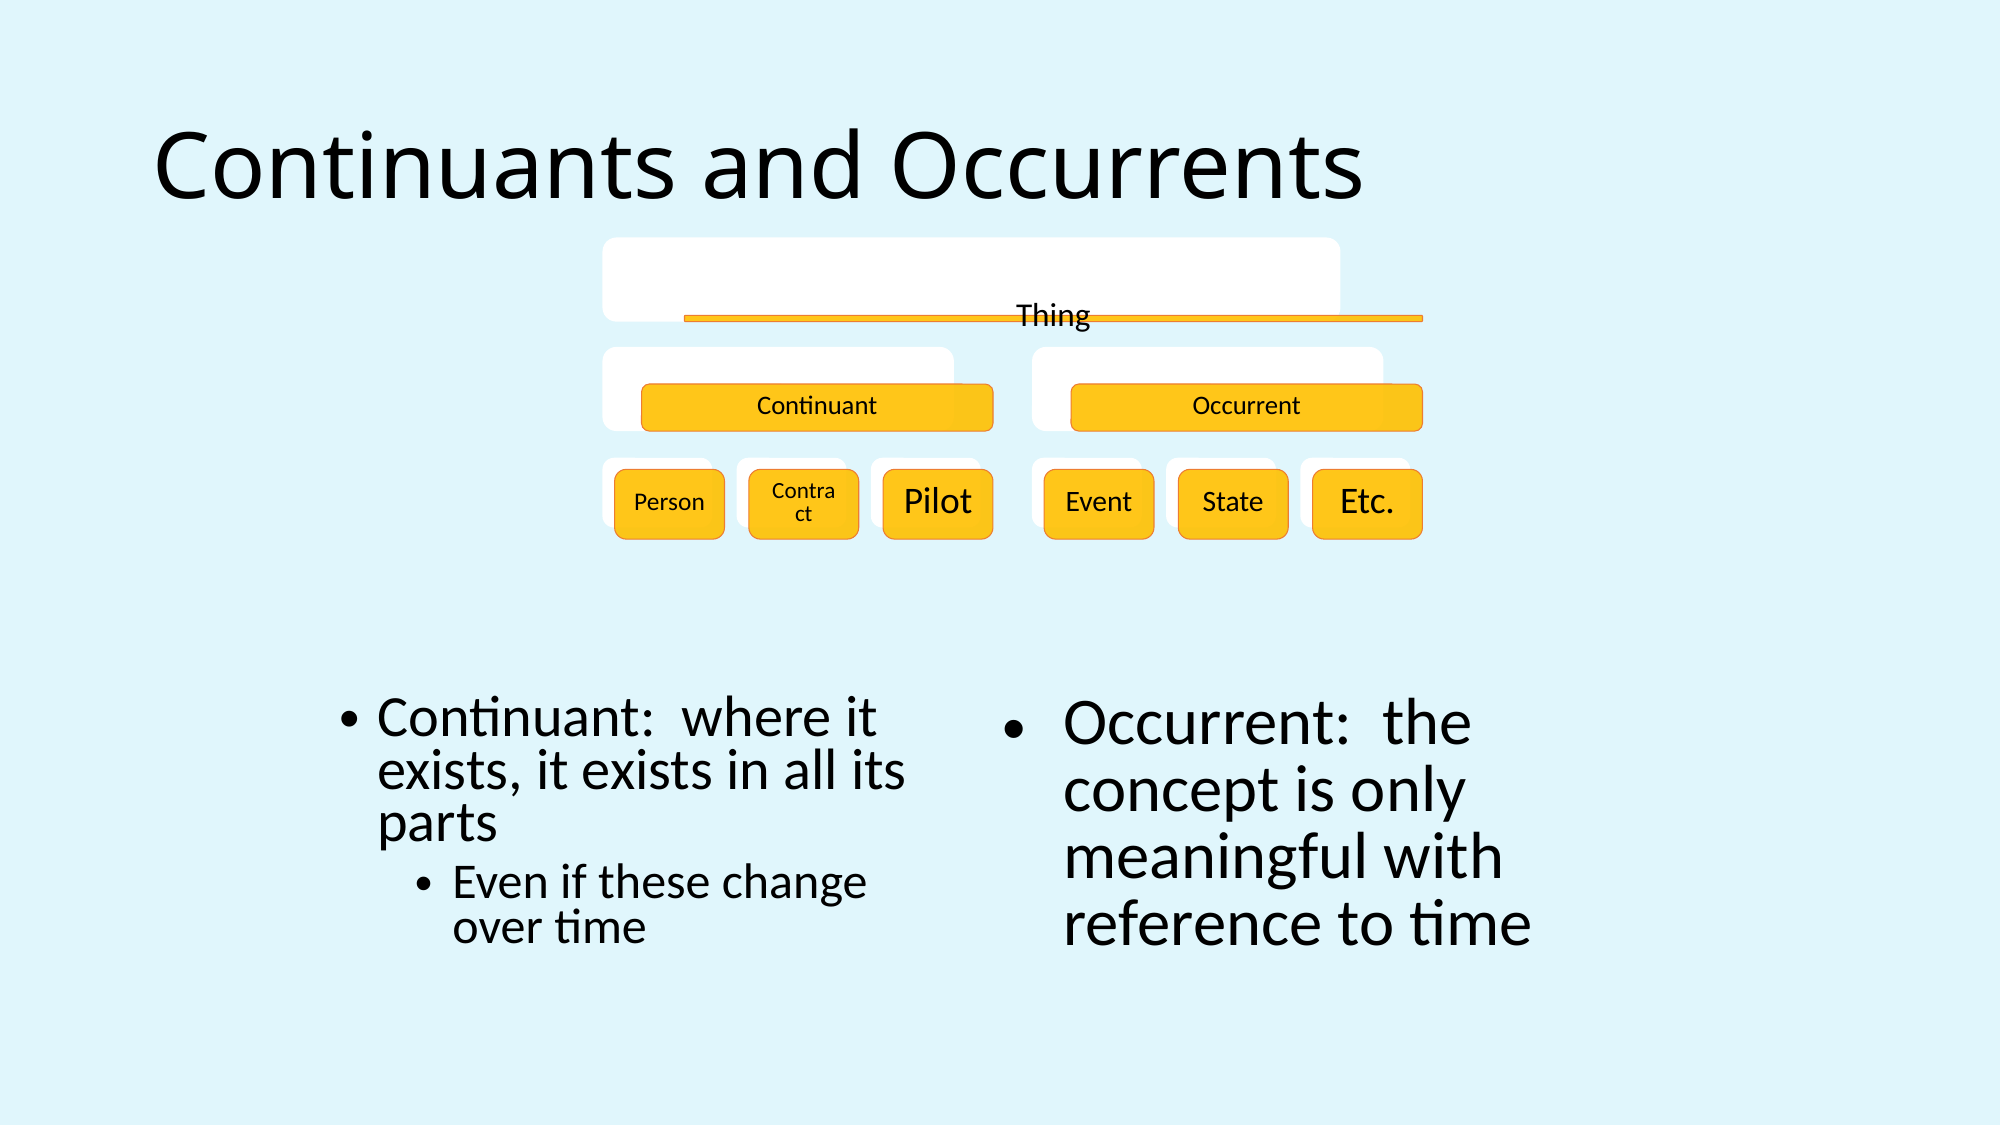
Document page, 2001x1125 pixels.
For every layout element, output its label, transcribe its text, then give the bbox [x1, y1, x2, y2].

text_box Occurrent: the concept is only meaningful with reference to time [987, 687, 1638, 975]
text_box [499, 237, 1526, 650]
title Continuants and Occurrents [137, 59, 1863, 278]
list Continuant: where it exists, it exists in all its parts Even if these change over time [324, 687, 975, 1005]
